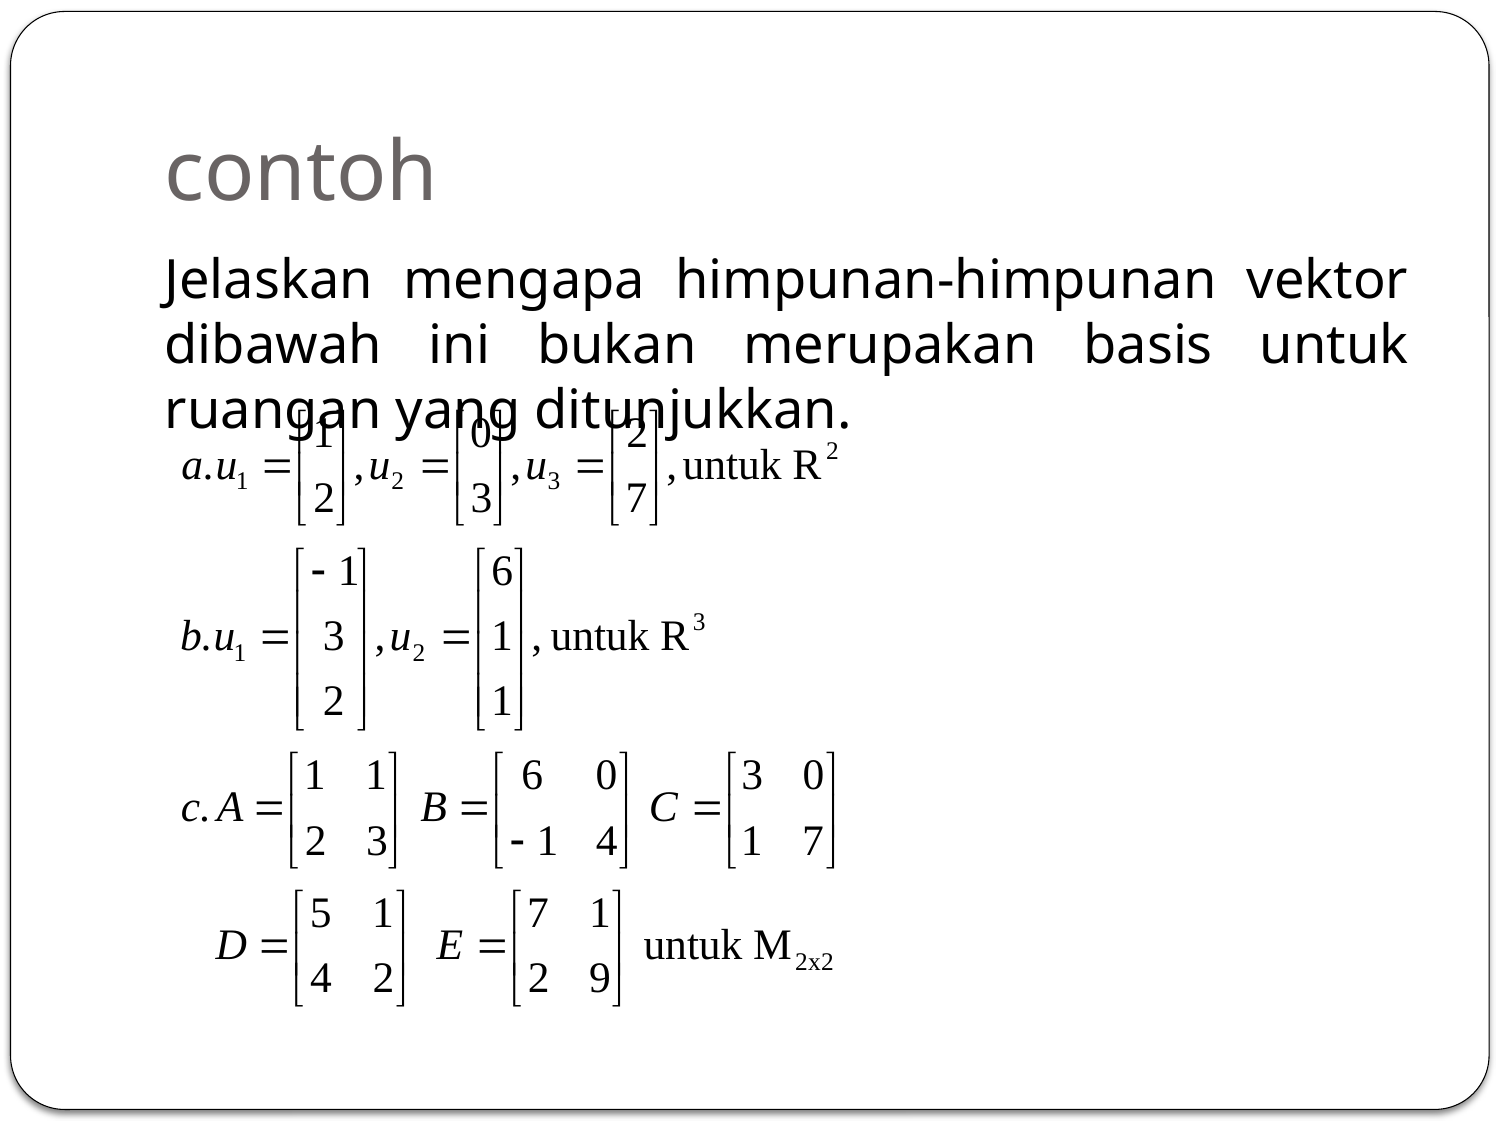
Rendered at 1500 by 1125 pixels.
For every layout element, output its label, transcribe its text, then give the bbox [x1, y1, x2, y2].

list Jelaskan mengapa himpunan-himpunan vektor dibawah ini bukan merupakan basis untuk ruangan yang ditunjukkan. [150, 237, 1425, 988]
title contoh [150, 45, 1425, 233]
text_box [174, 399, 851, 1018]
